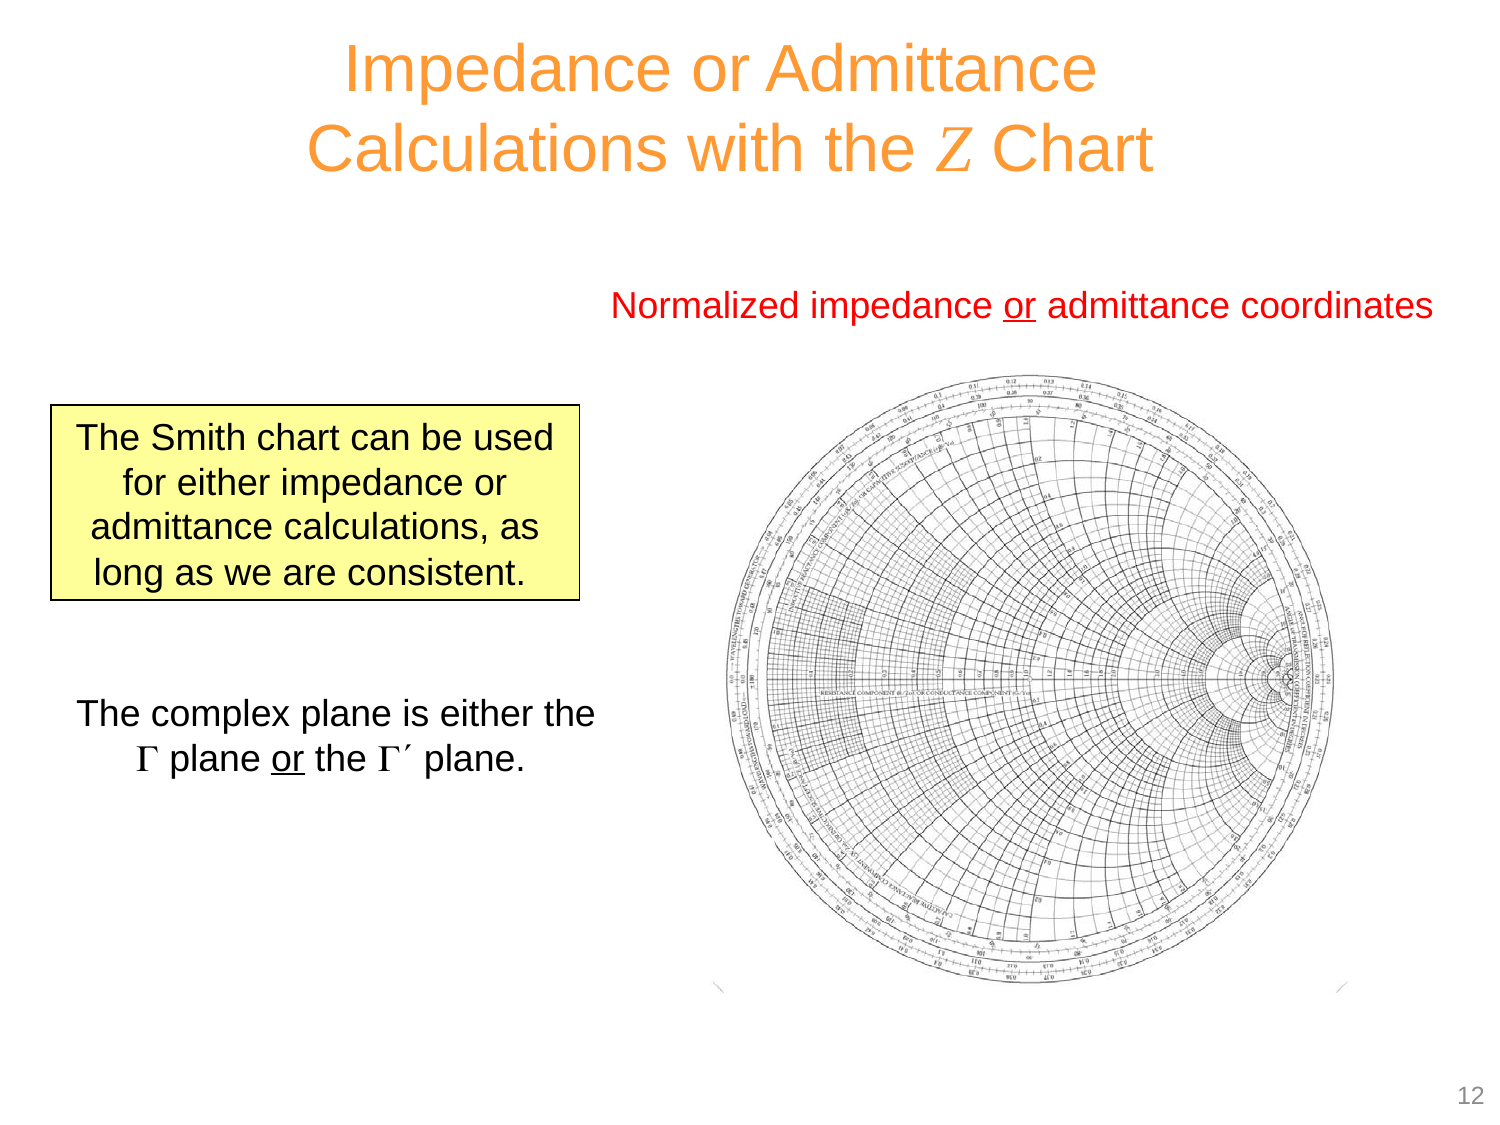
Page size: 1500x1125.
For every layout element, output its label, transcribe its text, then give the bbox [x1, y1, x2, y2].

text_box Normalized impedance or admittance coordinates [595, 273, 683, 334]
text_box The Smith chart can be used for either impedance or admittance calculations, as long as we are consistent. [50, 405, 580, 600]
text_box Normalized impedance or admittance coordinates [1376, 273, 1449, 334]
text_box Impedance or Admittance Calculations with the Z Chart [31, 17, 1430, 193]
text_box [688, 268, 1372, 1015]
slide_number 12 [1149, 1065, 1500, 1125]
text_box The complex plane is either the  plane or the  plane. [57, 681, 614, 786]
